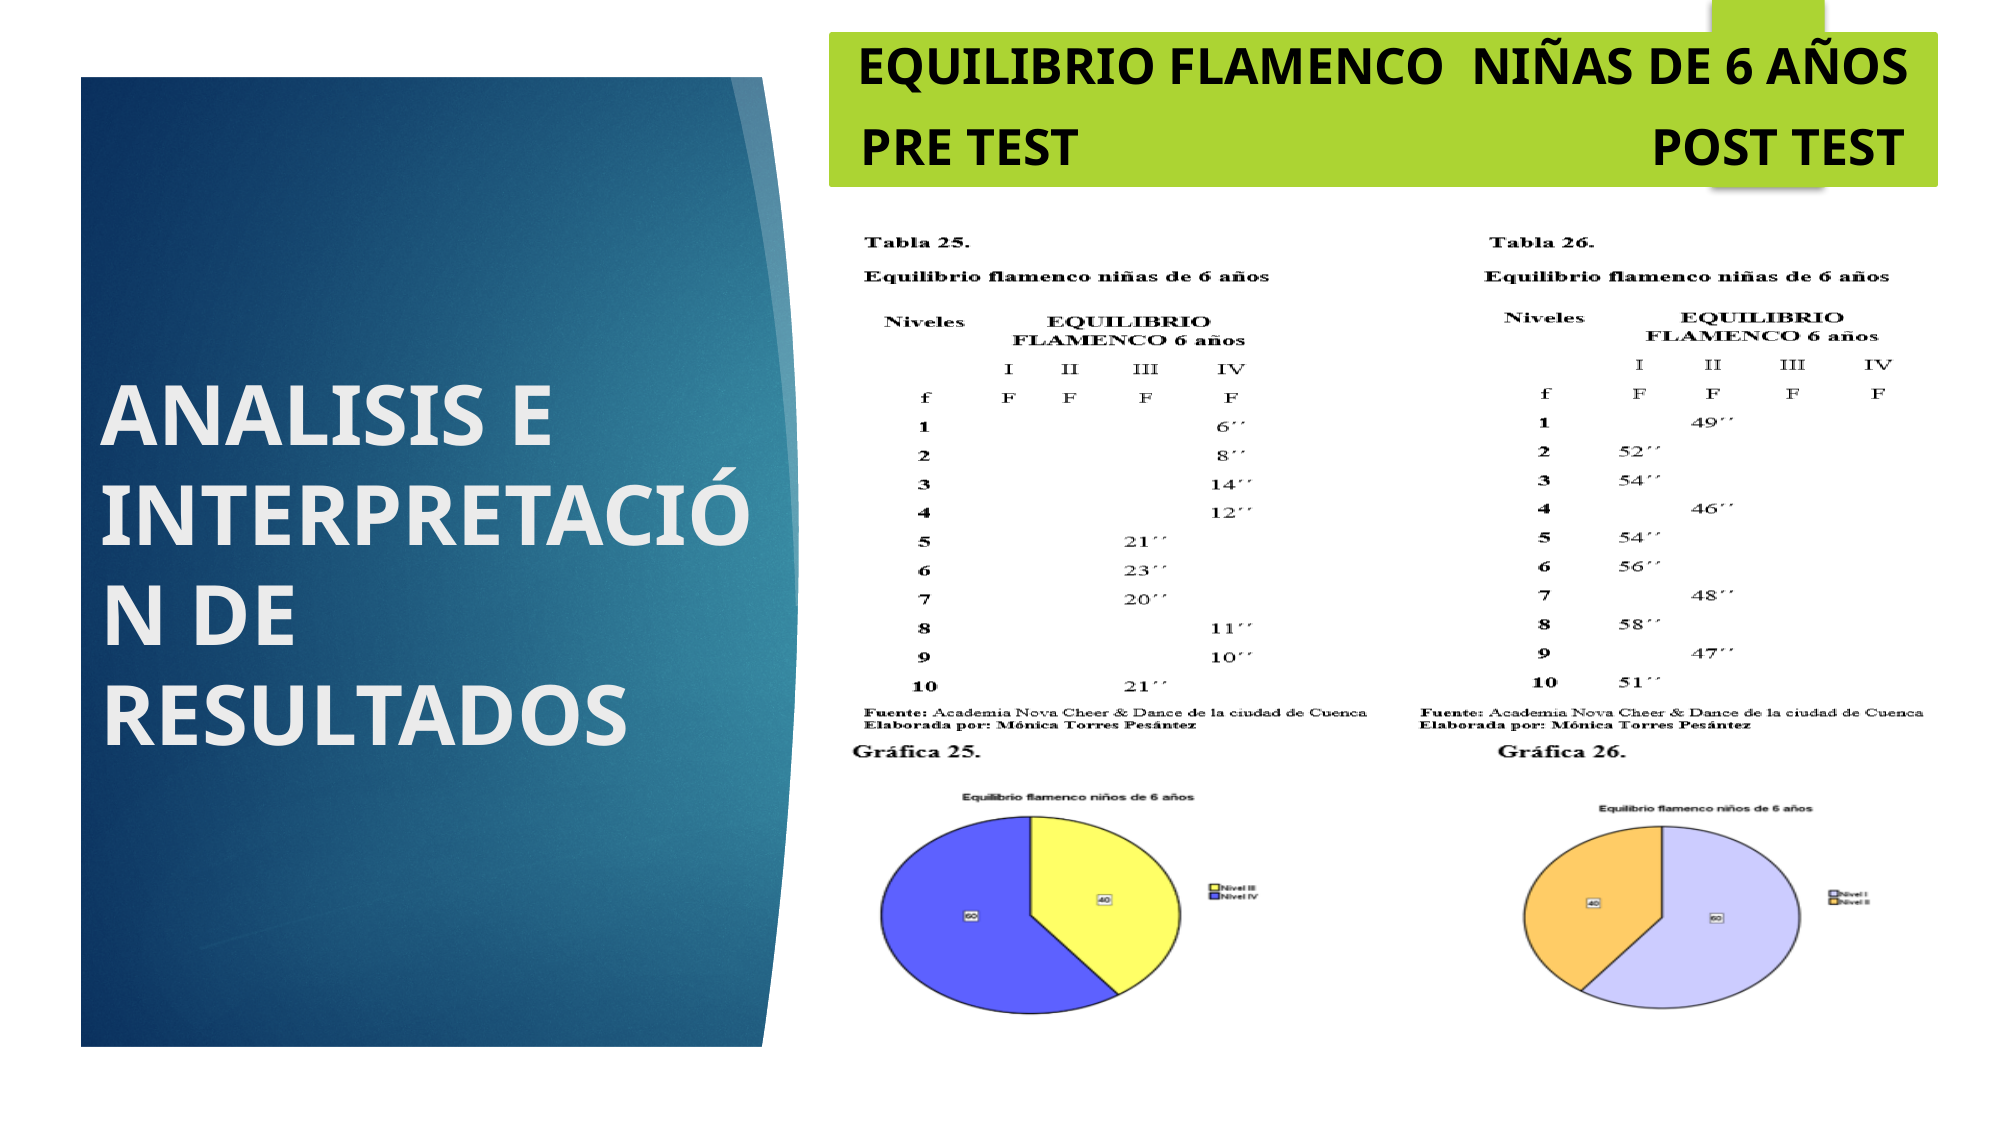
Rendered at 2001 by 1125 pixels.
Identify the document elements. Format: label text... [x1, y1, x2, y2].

list EQUILIBRIO FLAMENCO NIÑAS DE 6 AÑOS PRE TEST POST TEST [829, 32, 1938, 187]
title ANALISIS E INTERPRETACIÓN DE RESULTADOS [85, 375, 793, 750]
picture [845, 227, 1936, 1023]
